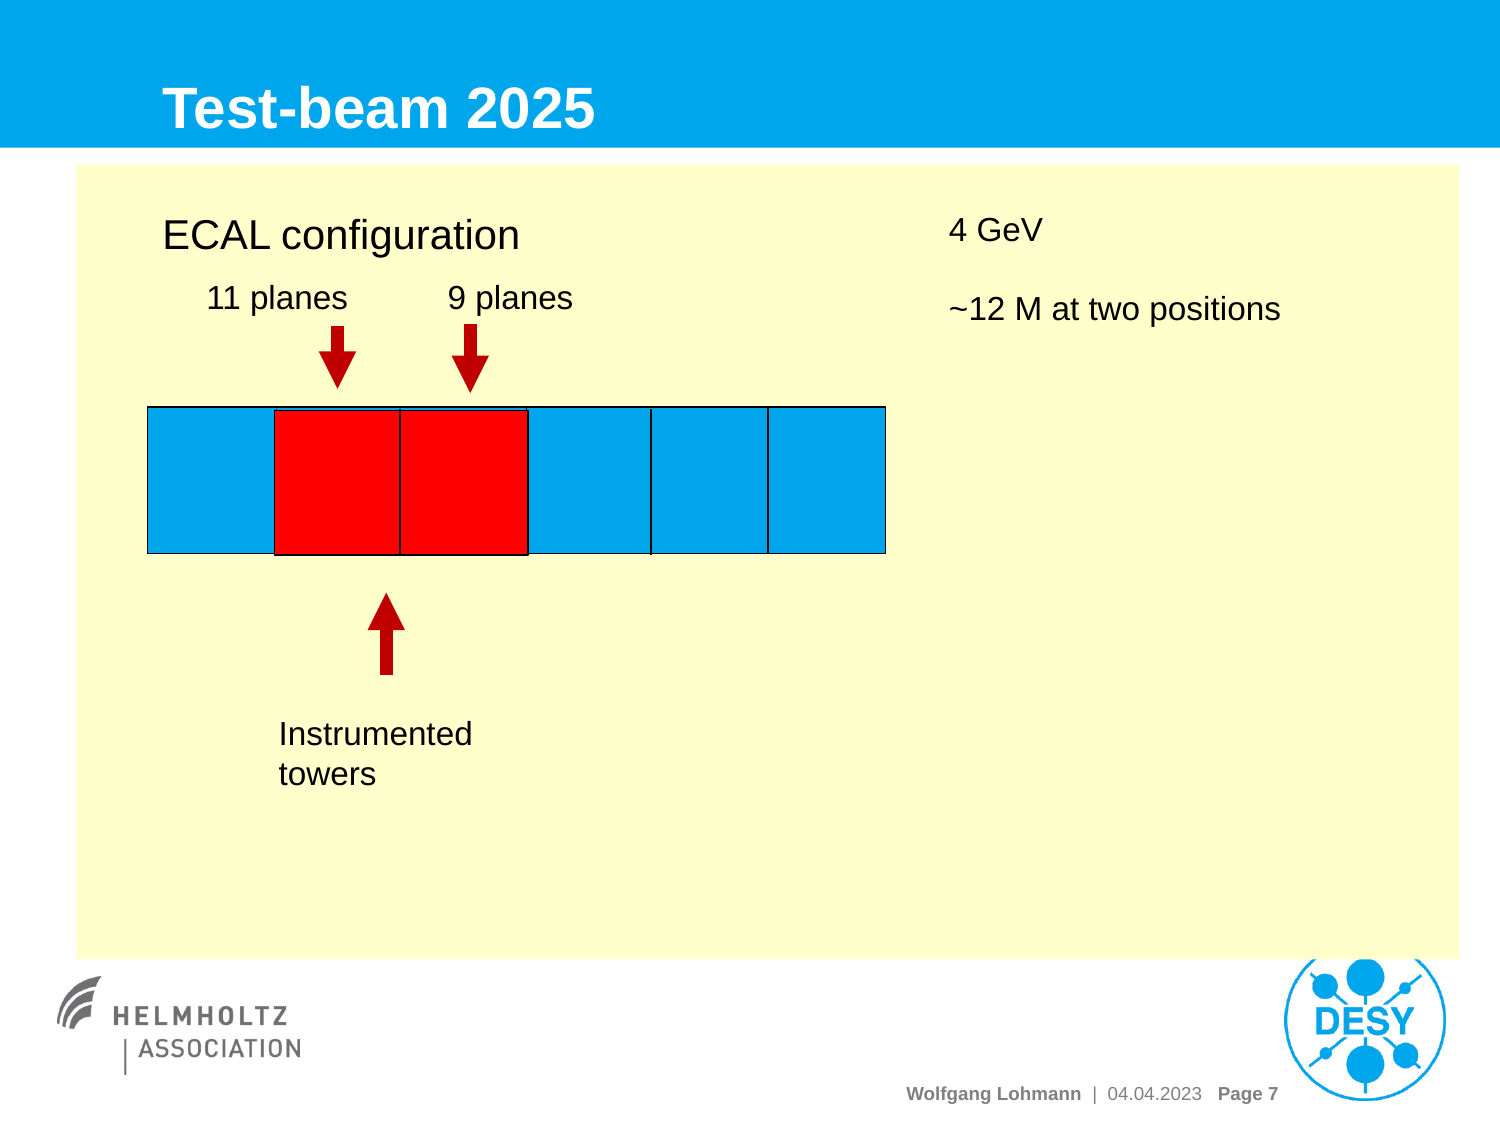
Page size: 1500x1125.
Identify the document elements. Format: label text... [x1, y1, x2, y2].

text_box 11 planes [191, 268, 432, 324]
text_box 4 GeV ~12 M at two positions [934, 200, 1460, 375]
picture [1422, 960, 1446, 1004]
picture [1382, 1036, 1446, 1101]
title Test-beam 2025 [147, 0, 1497, 148]
picture [1284, 1032, 1349, 1101]
text_box 9 planes [432, 268, 685, 324]
picture [1288, 960, 1443, 1098]
picture [57, 976, 300, 1075]
text_box [76, 164, 1460, 960]
text_box Instrumented towers [264, 705, 516, 800]
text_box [147, 406, 886, 556]
picture [1284, 960, 1309, 1008]
text_box ECAL configuration [147, 200, 633, 266]
